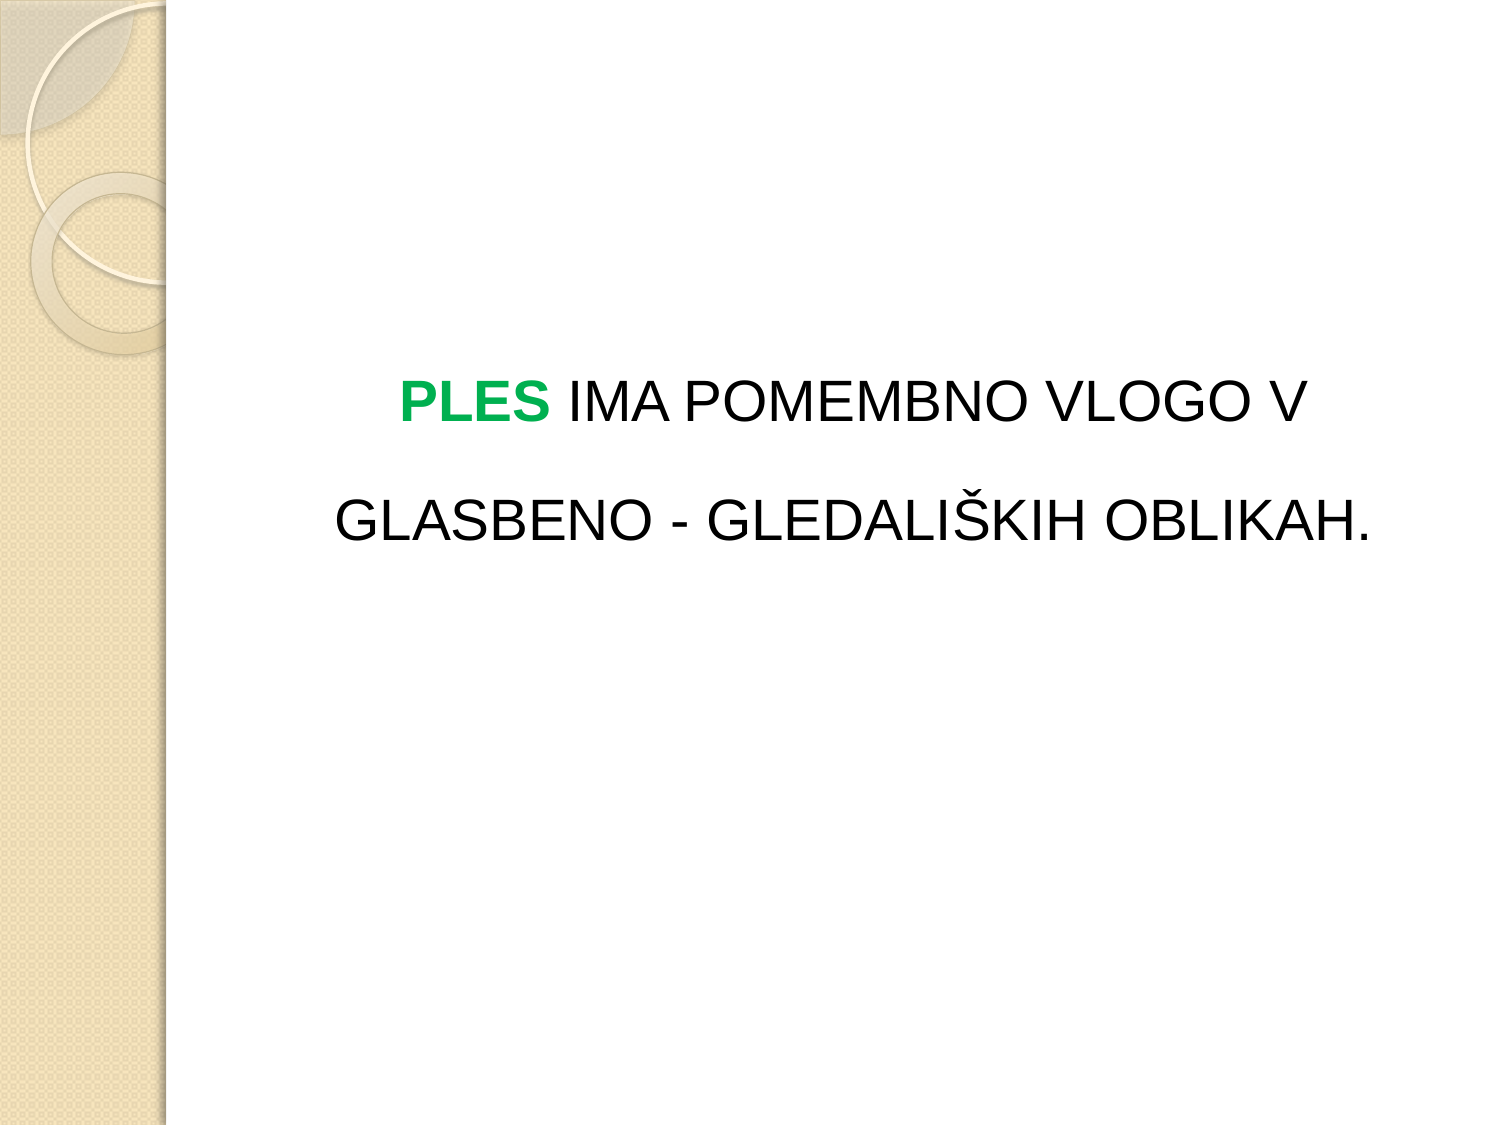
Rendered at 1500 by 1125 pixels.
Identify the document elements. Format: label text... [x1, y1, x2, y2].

list PLES ima pomembno vlogo v glasbeno - gledaliških oblikah. [235, 237, 1466, 1025]
